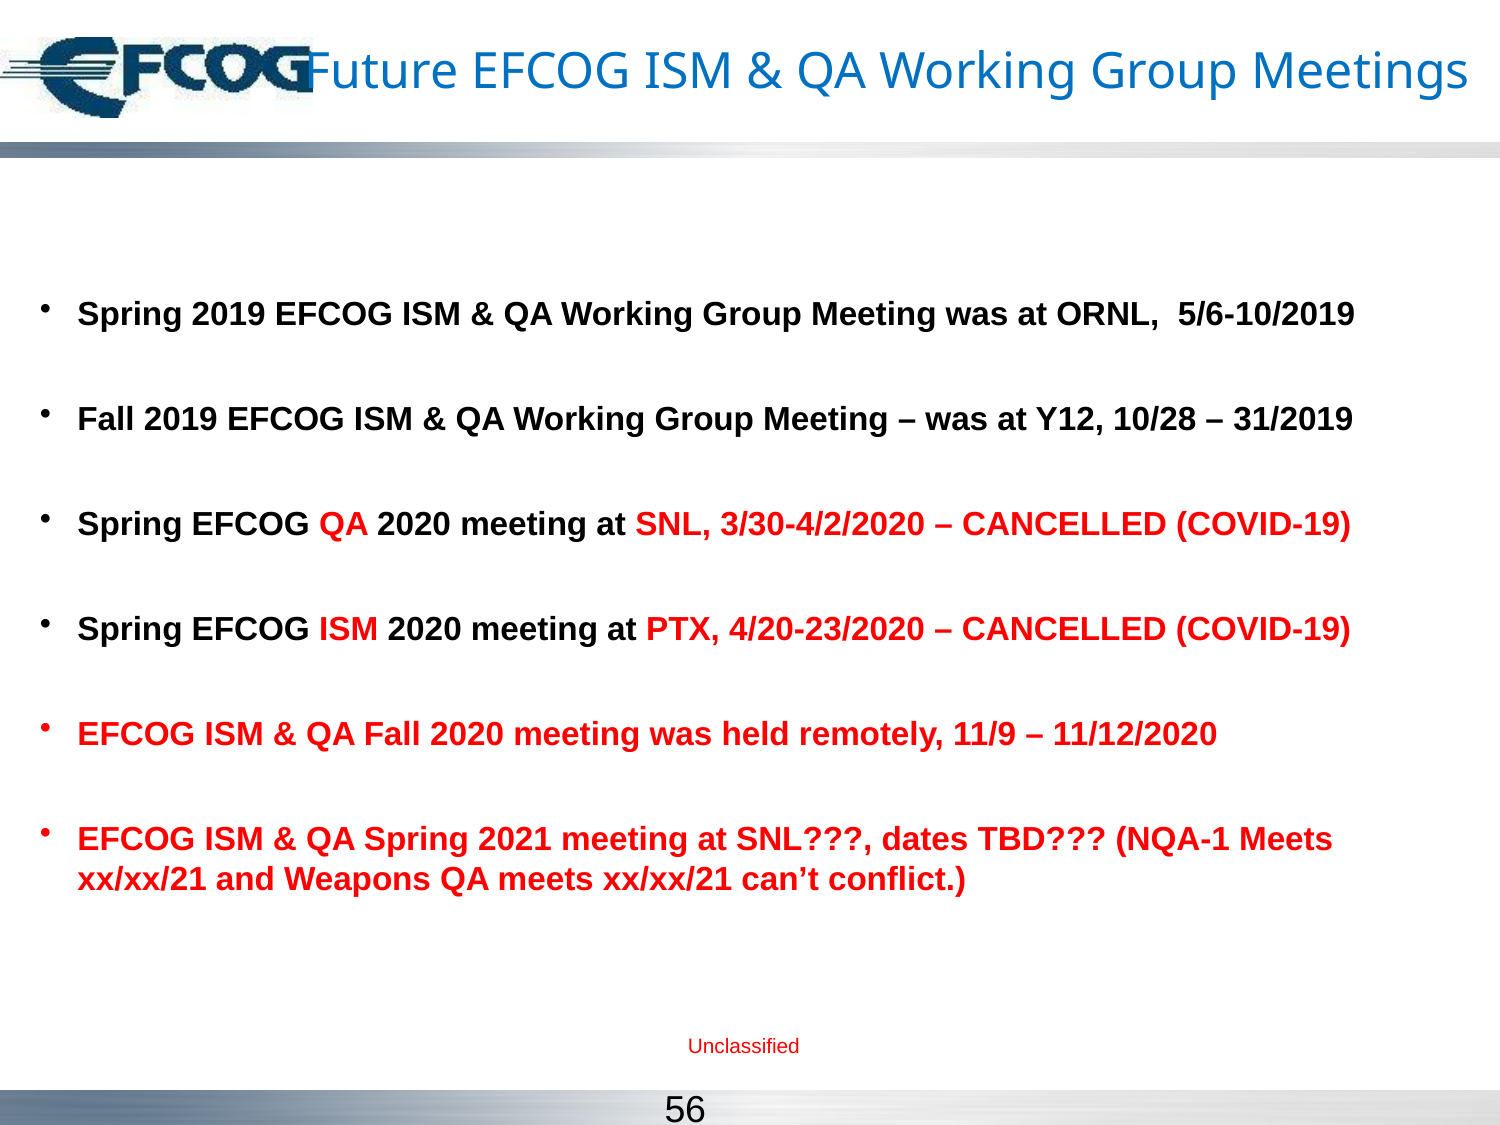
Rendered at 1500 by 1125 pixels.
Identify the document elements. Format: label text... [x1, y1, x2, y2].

picture [0, 37, 287, 118]
footer Unclassified [512, 1024, 976, 1101]
title Future EFCOG ISM & QA Working Group Meetings [287, 0, 1488, 137]
picture [0, 1090, 1500, 1125]
picture [691, 1108, 701, 1120]
list Spring 2019 EFCOG ISM & QA Working Group Meeting was at ORNL, 5/6-10/2019 Fall 2019 EFCOG ISM & QA Working Group Meeting – was at Y12, 10/28 – 31/2019 Spring EFCOG QA 2020 meeting at SNL, 3/30-4/2/2020 – CANCELLED (COVID-19) Spring EFCOG ISM 2020 meeting at PTX, 4/20-23/2020 – CANCELLED (COVID-19) EFCOG ISM & QA Fall 2020 meeting was held remotely, 11/9 – 11/12/2020 EFCOG ISM & QA Spring 2021 meeting at SNL???, dates TBD??? (NQA-1 Meets xx/xx/21 and Weapons QA meets xx/xx/21 can’t conflict.) [24, 174, 1451, 971]
picture [0, 142, 1500, 158]
